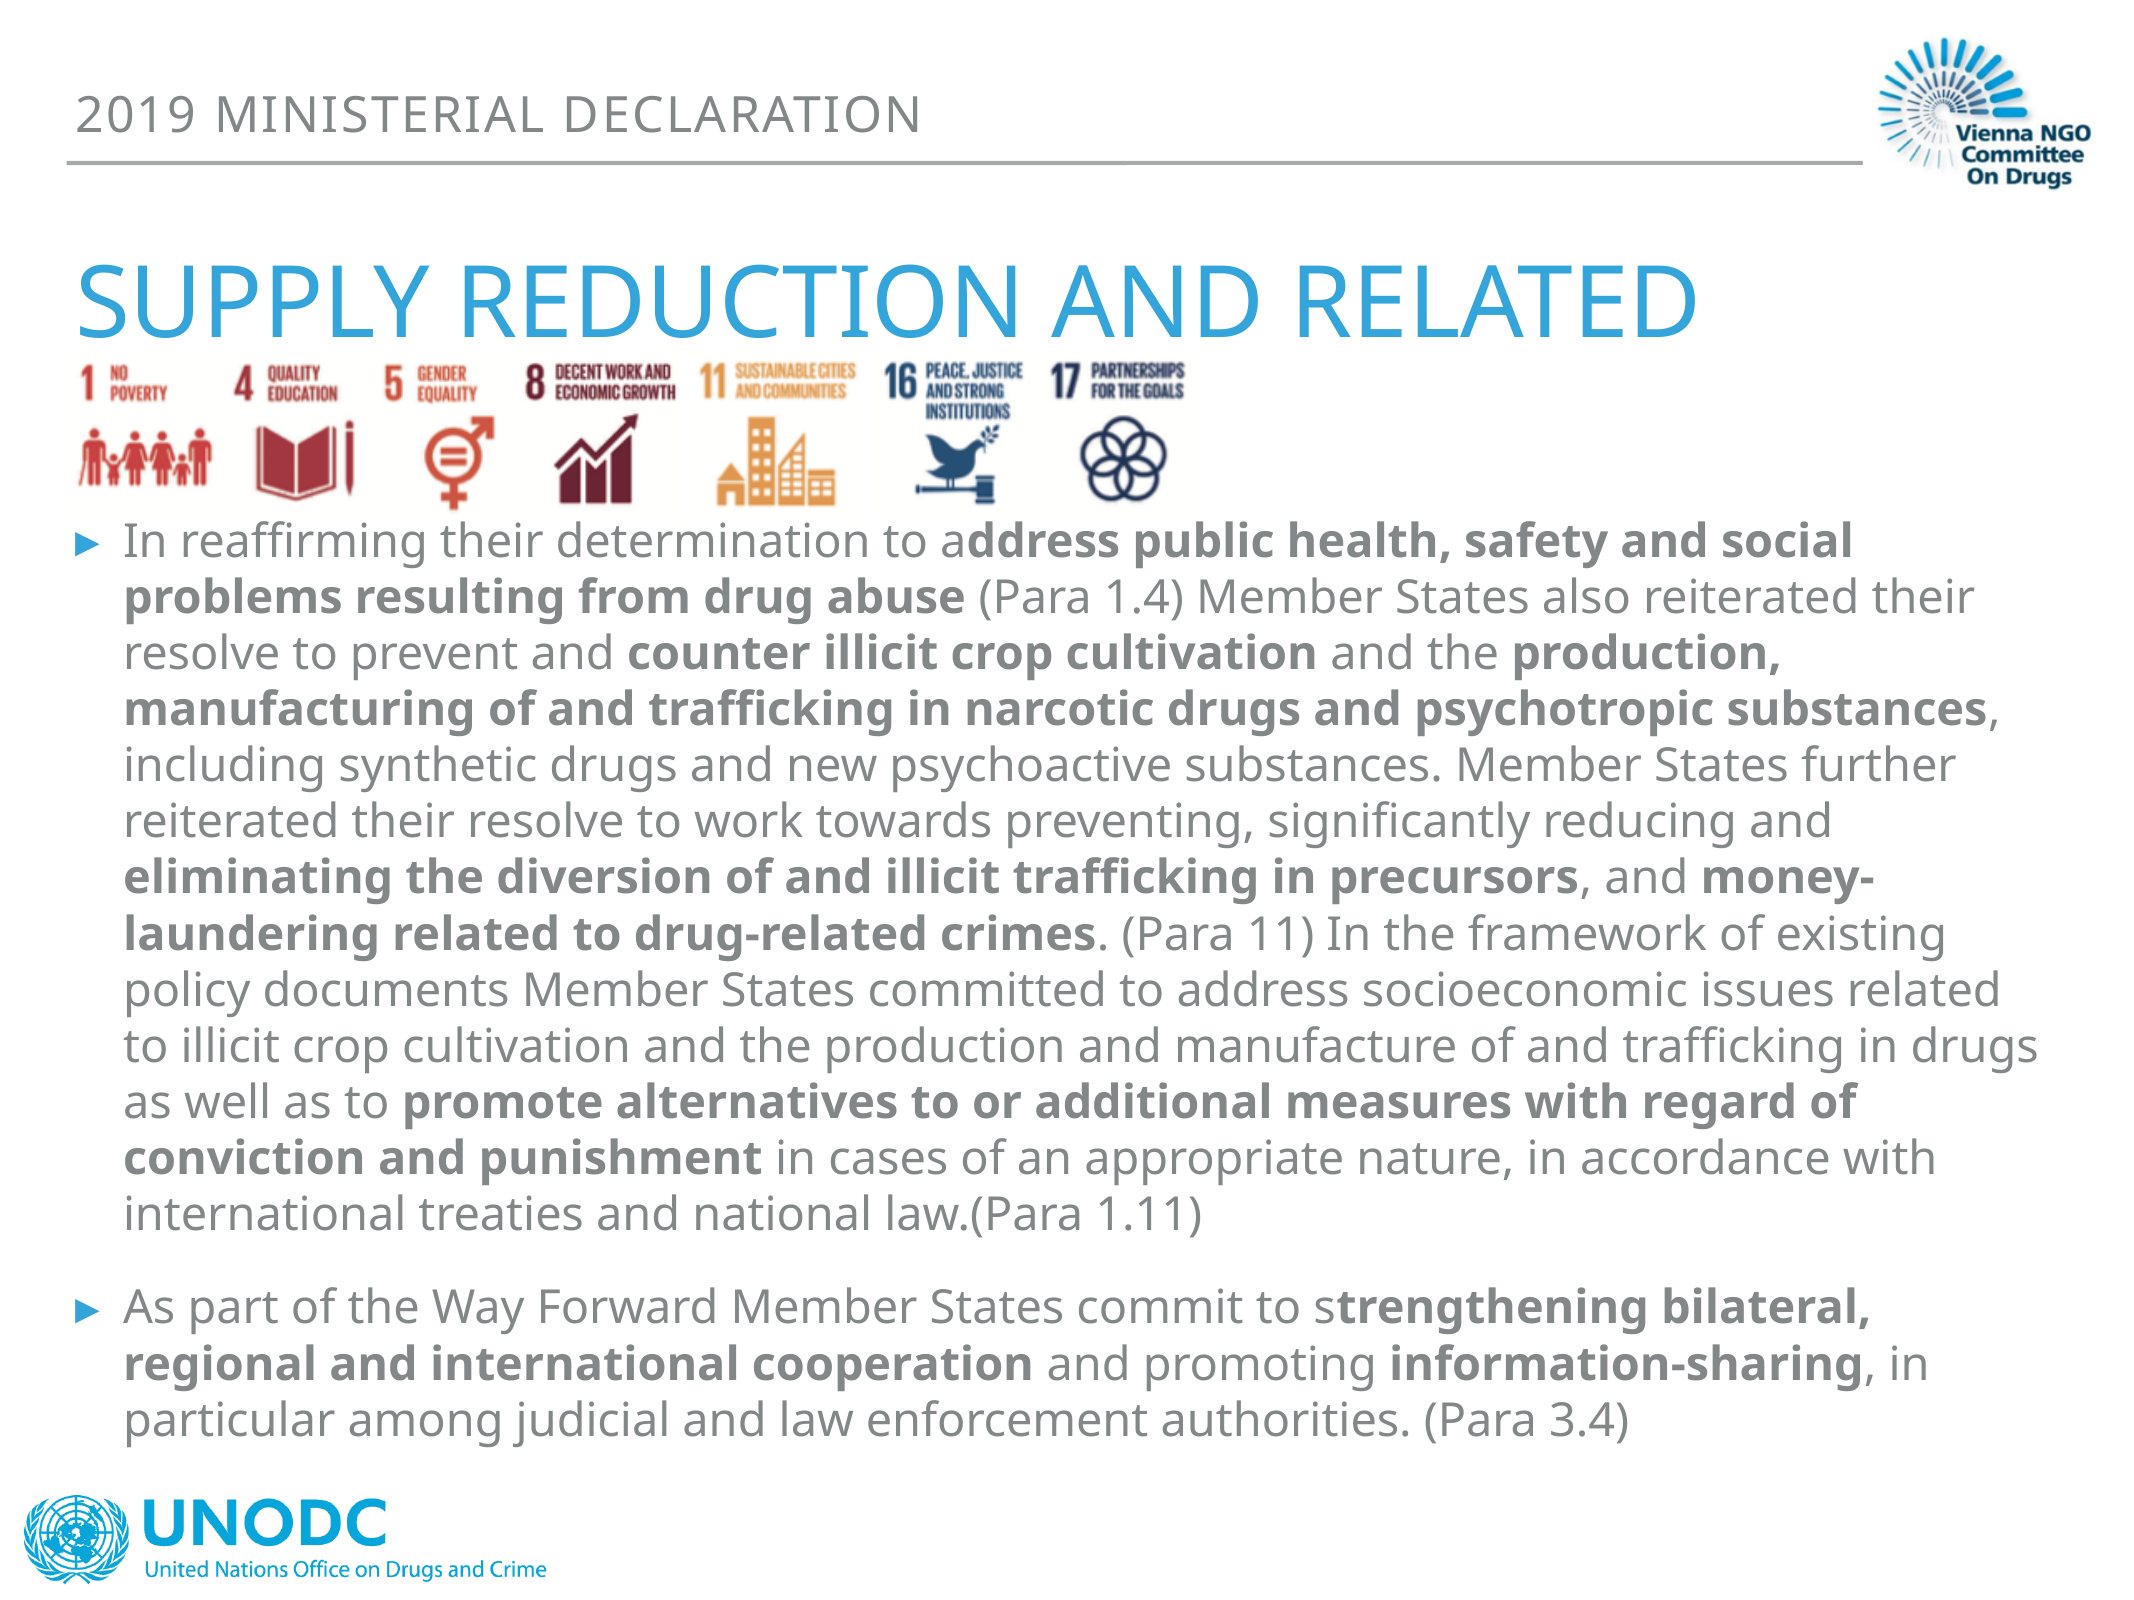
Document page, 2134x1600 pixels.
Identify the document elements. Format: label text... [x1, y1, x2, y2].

title SUPPLY REDUCTION AND RELATED MEASURES [66, 251, 2068, 372]
picture [1862, 25, 2105, 218]
picture [56, 347, 1202, 521]
list 2019 Ministerial Declaration [66, 74, 1901, 151]
list In reaffirming their determination to address public health, safety and social problems resulting from drug abuse (Para 1.4) Member States also reiterated their resolve to prevent and counter illicit crop cultivation and the production, manufacturing of and trafficking in narcotic drugs and psychotropic substances, including synthetic drugs and new psychoactive substances. Member States further reiterated their resolve to work towards preventing, significantly reducing and eliminating the diversion of and illicit trafficking in precursors, and money-laundering related to drug-related crimes. (Para 11) In the framework of existing policy documents Member States committed to address socioeconomic issues related to illicit crop cultivation and the production and manufacture of and trafficking in drugs as well as to promote alternatives to or additional measures with regard of conviction and punishment in cases of an appropriate nature, in accordance with international treaties and national law.(Para 1.11) As part of the Way Forward Member States commit to strengthening bilateral, regional and international cooperation and promoting information-sharing, in particular among judicial and law enforcement authorities. (Para 3.4) [66, 501, 2068, 1505]
picture [18, 1489, 552, 1590]
